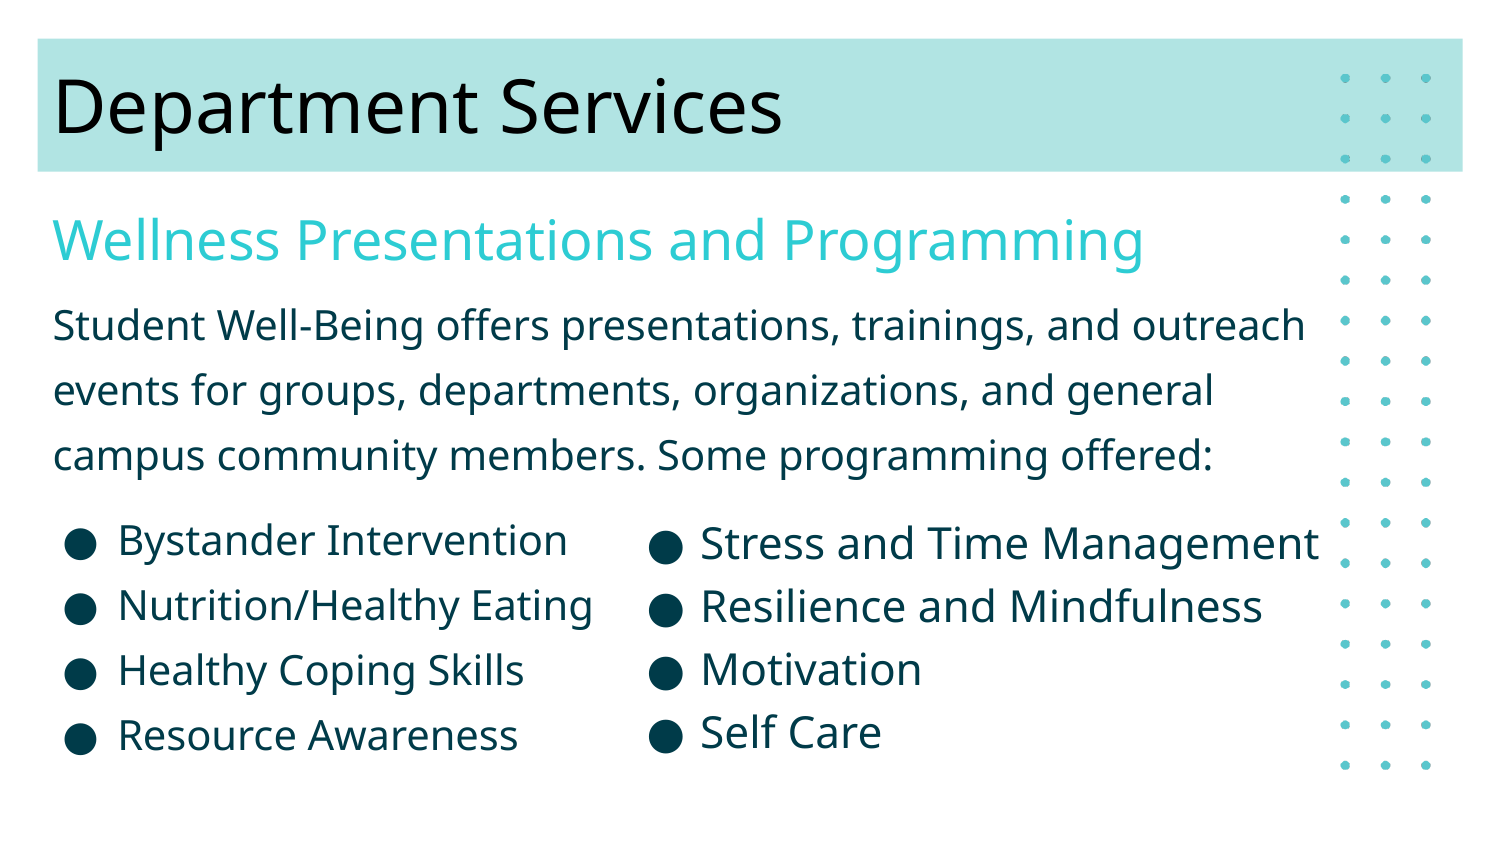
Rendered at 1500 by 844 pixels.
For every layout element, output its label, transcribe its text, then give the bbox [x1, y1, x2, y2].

list Student Well-Being offers presentations, trainings, and outreach events for groups, departments, organizations, and general campus community members. Some programming offered: Bystander Intervention Nutrition/Healthy Eating Healthy Coping Skills Resource Awareness [37, 272, 1330, 792]
subtitle Wellness Presentations and Programming [37, 174, 1330, 272]
title Department Services [37, 38, 1463, 172]
picture [1318, 172, 1449, 792]
list Stress and Time Management Resilience and Mindfulness Motivation Self Care [621, 494, 1337, 844]
